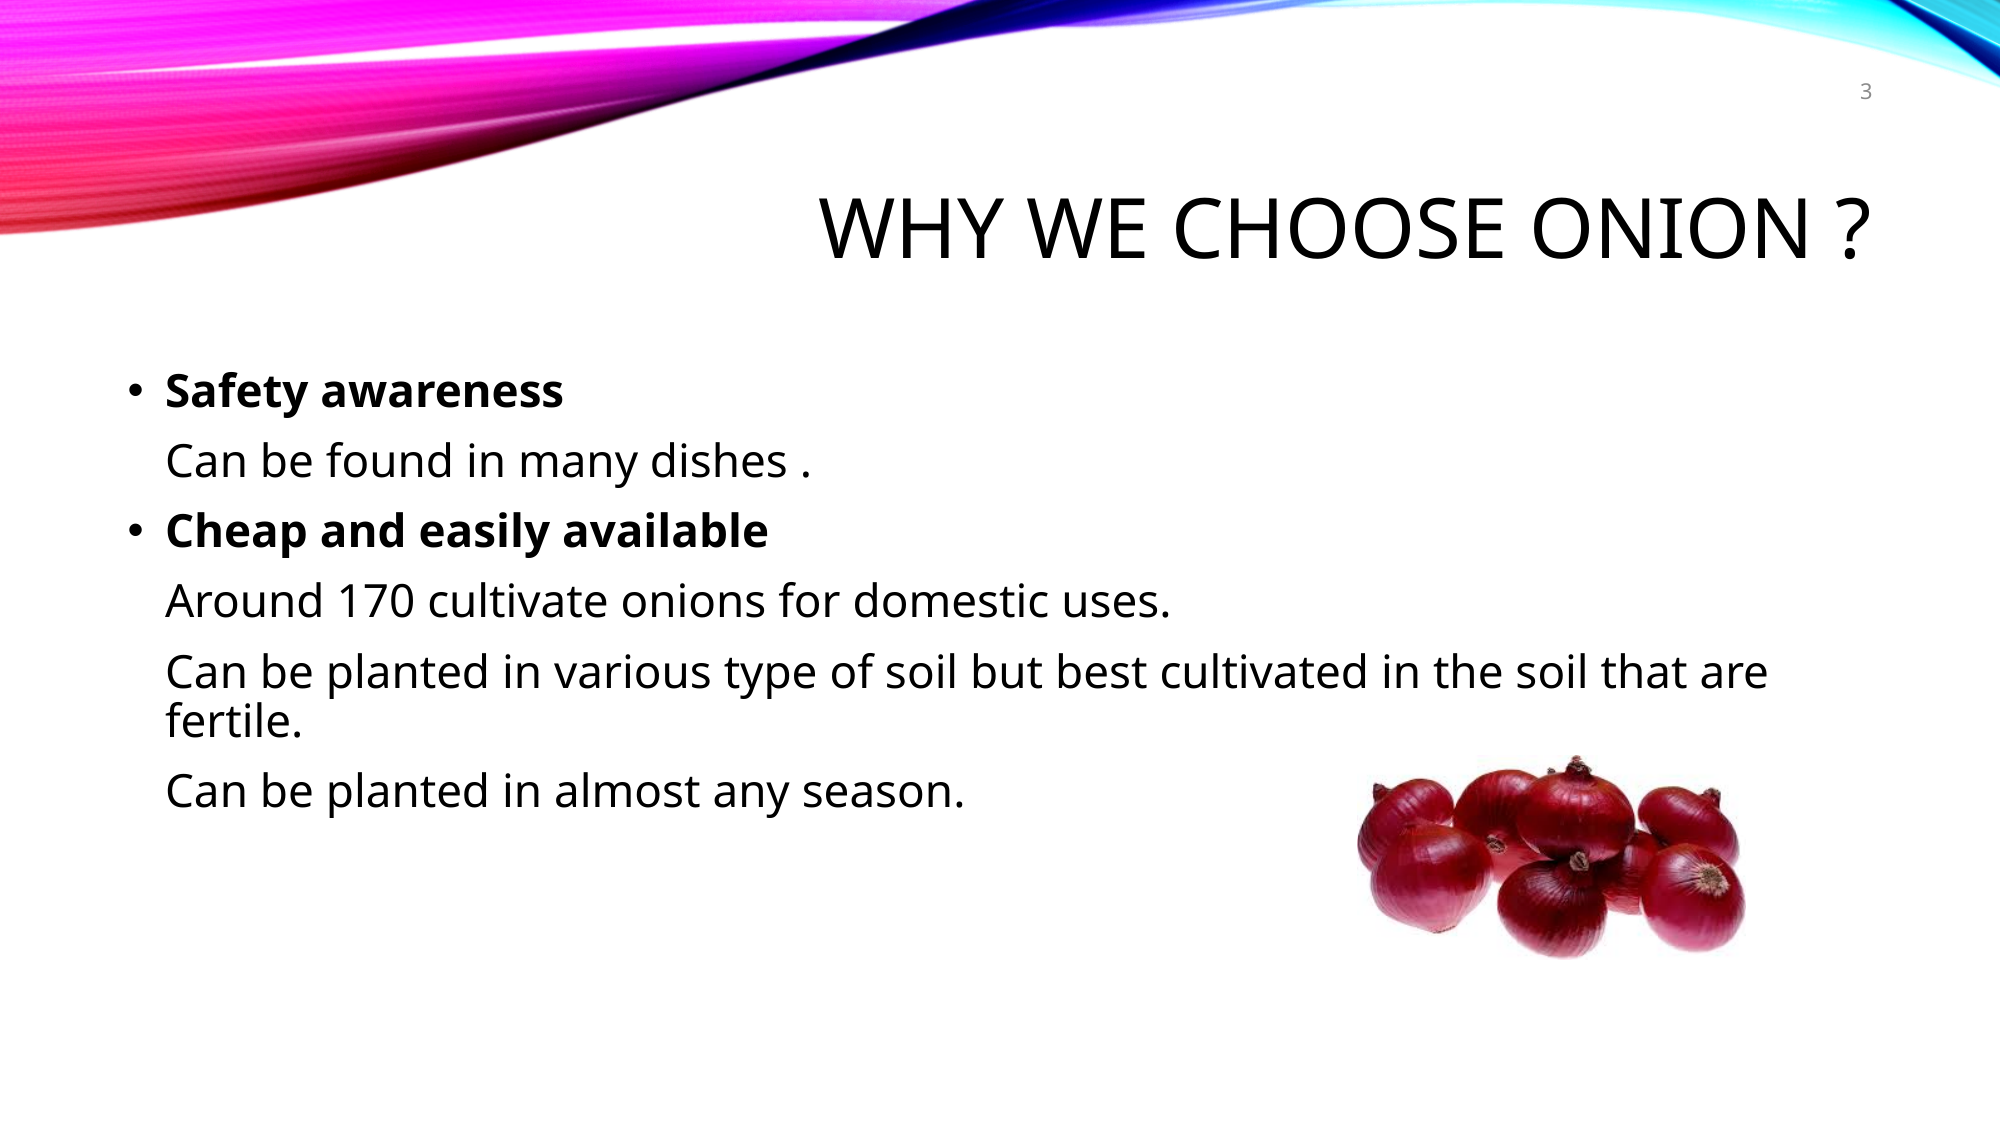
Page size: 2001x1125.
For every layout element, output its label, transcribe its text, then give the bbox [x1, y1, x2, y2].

picture [1910, 0, 2000, 45]
title Why we choose onion ? [474, 125, 1888, 338]
picture [1357, 755, 1746, 960]
slide_number 3 [1437, 62, 1888, 123]
list Safety awareness Can be found in many dishes . Cheap and easily available Around 170 cultivate onions for domestic uses. Can be planted in various type of soil but best cultivated in the soil that are fertile. Can be planted in almost any season. [112, 360, 1888, 1021]
picture [1890, 0, 2000, 75]
picture [0, 0, 2000, 237]
